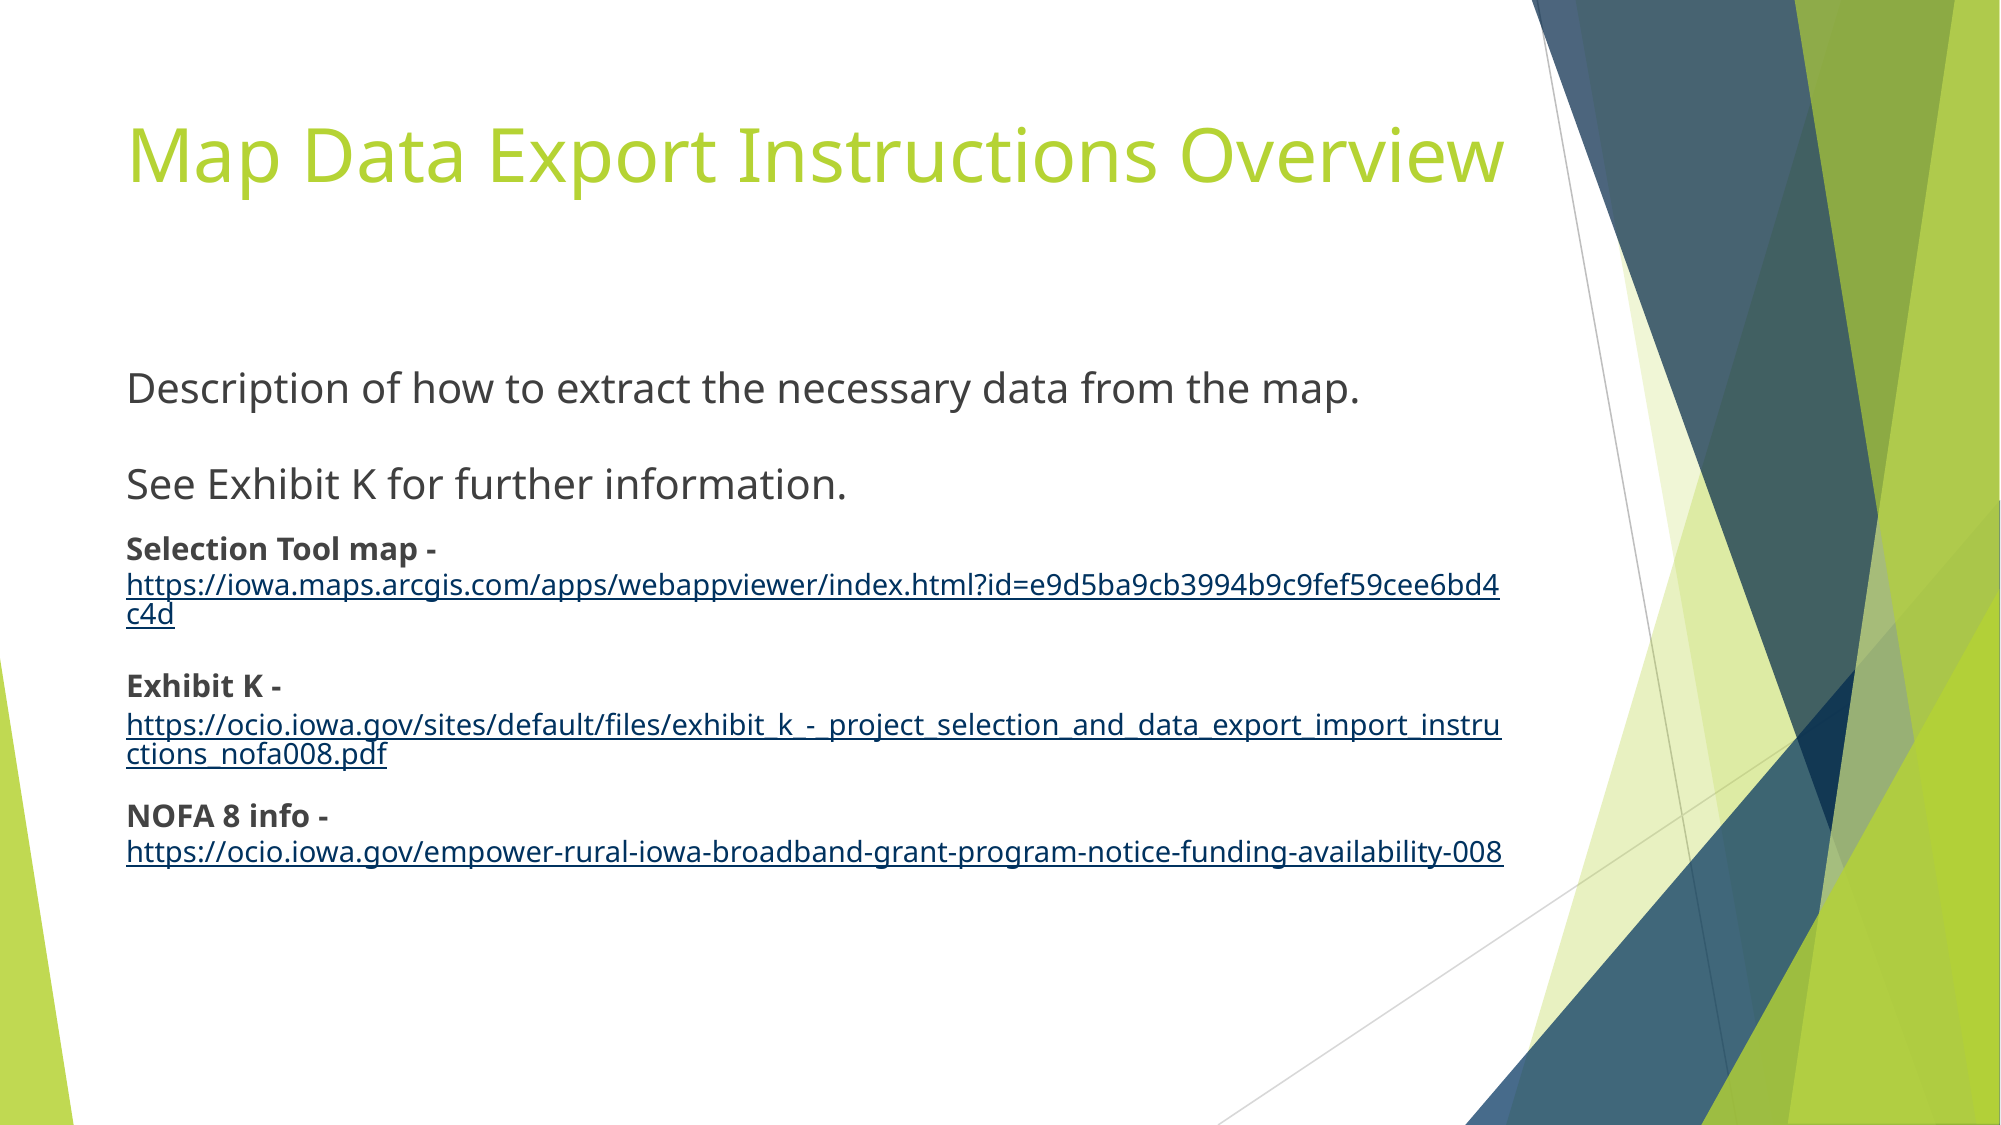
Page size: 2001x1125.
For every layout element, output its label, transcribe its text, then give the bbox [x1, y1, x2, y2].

title Map Data Export Instructions Overview [111, 99, 1522, 317]
list Description of how to extract the necessary data from the map. See Exhibit K for further information. Selection Tool map - https://iowa.maps.arcgis.com/apps/webappviewer/index.html?id=e9d5ba9cb3994b9c9fef59cee6bd4c4d Exhibit K - https://ocio.iowa.gov/sites/default/files/exhibit_k_-_project_selection_and_data_export_import_instructions_nofa008.pdf NOFA 8 info - https://ocio.iowa.gov/empower-rural-iowa-broadband-grant-program-notice-funding-availability-008 [111, 354, 1522, 992]
